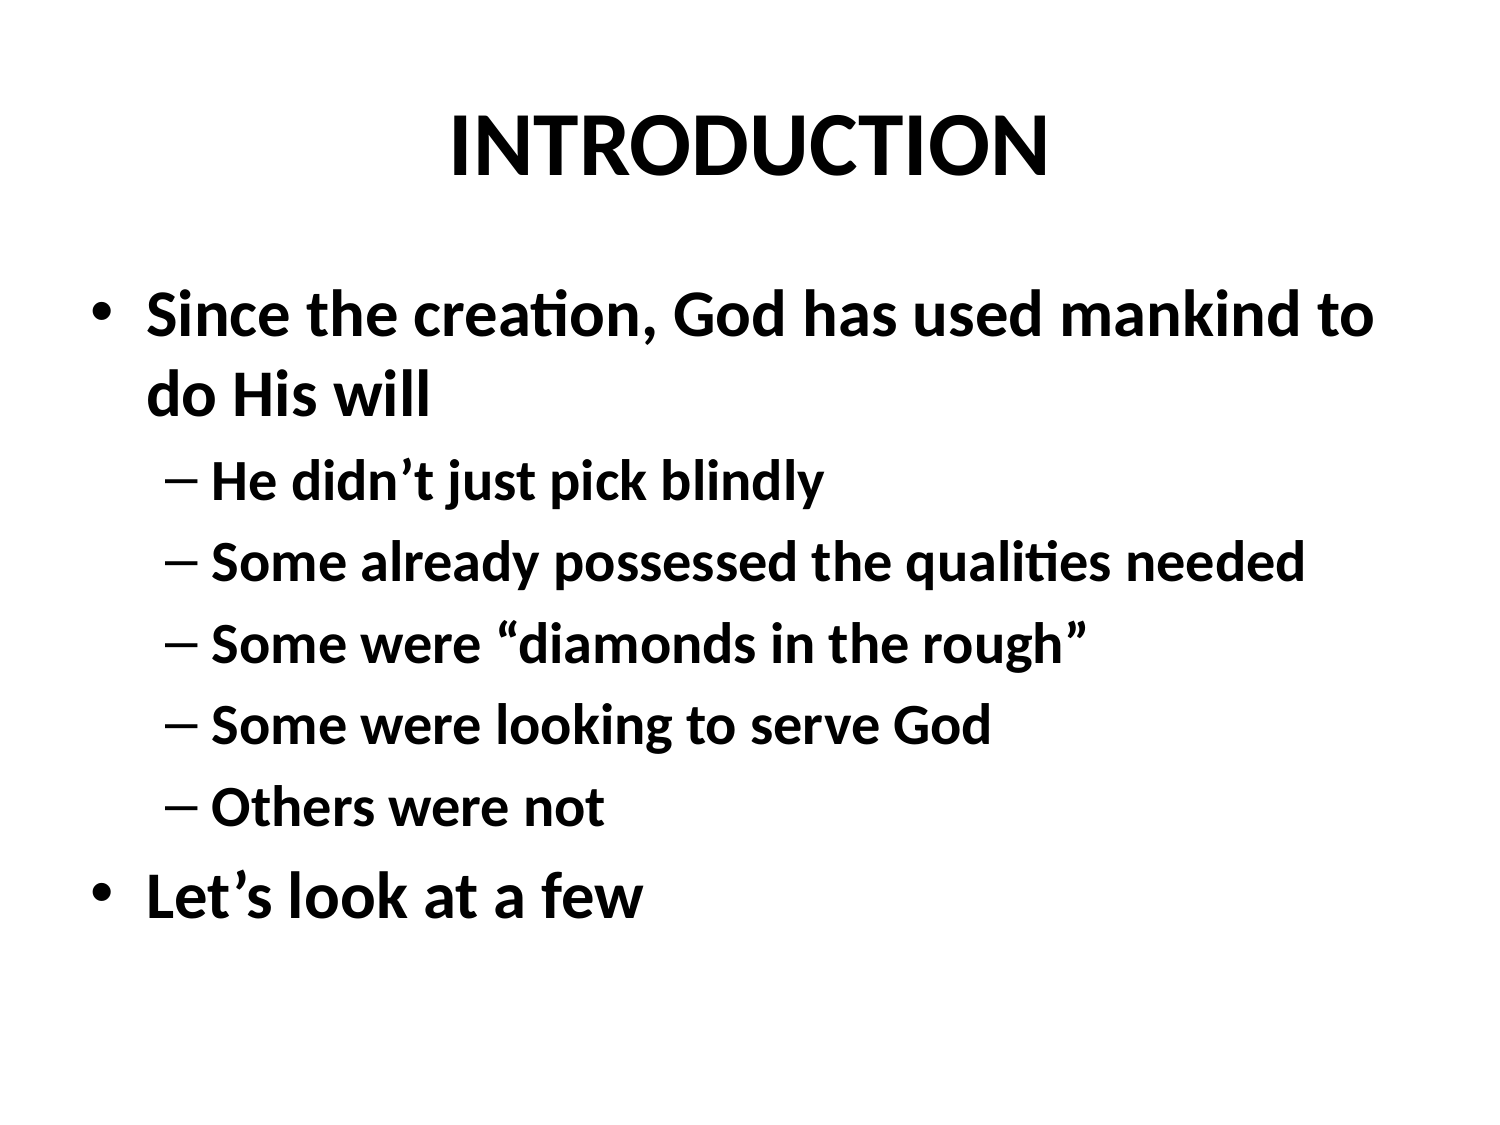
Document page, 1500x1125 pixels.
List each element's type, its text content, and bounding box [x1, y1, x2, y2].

title INTRODUCTION [75, 45, 1425, 233]
list Since the creation, God has used mankind to do His will He didn’t just pick blindly Some already possessed the qualities needed Some were “diamonds in the rough” Some were looking to serve God Others were not Let’s look at a few [75, 262, 1425, 1005]
